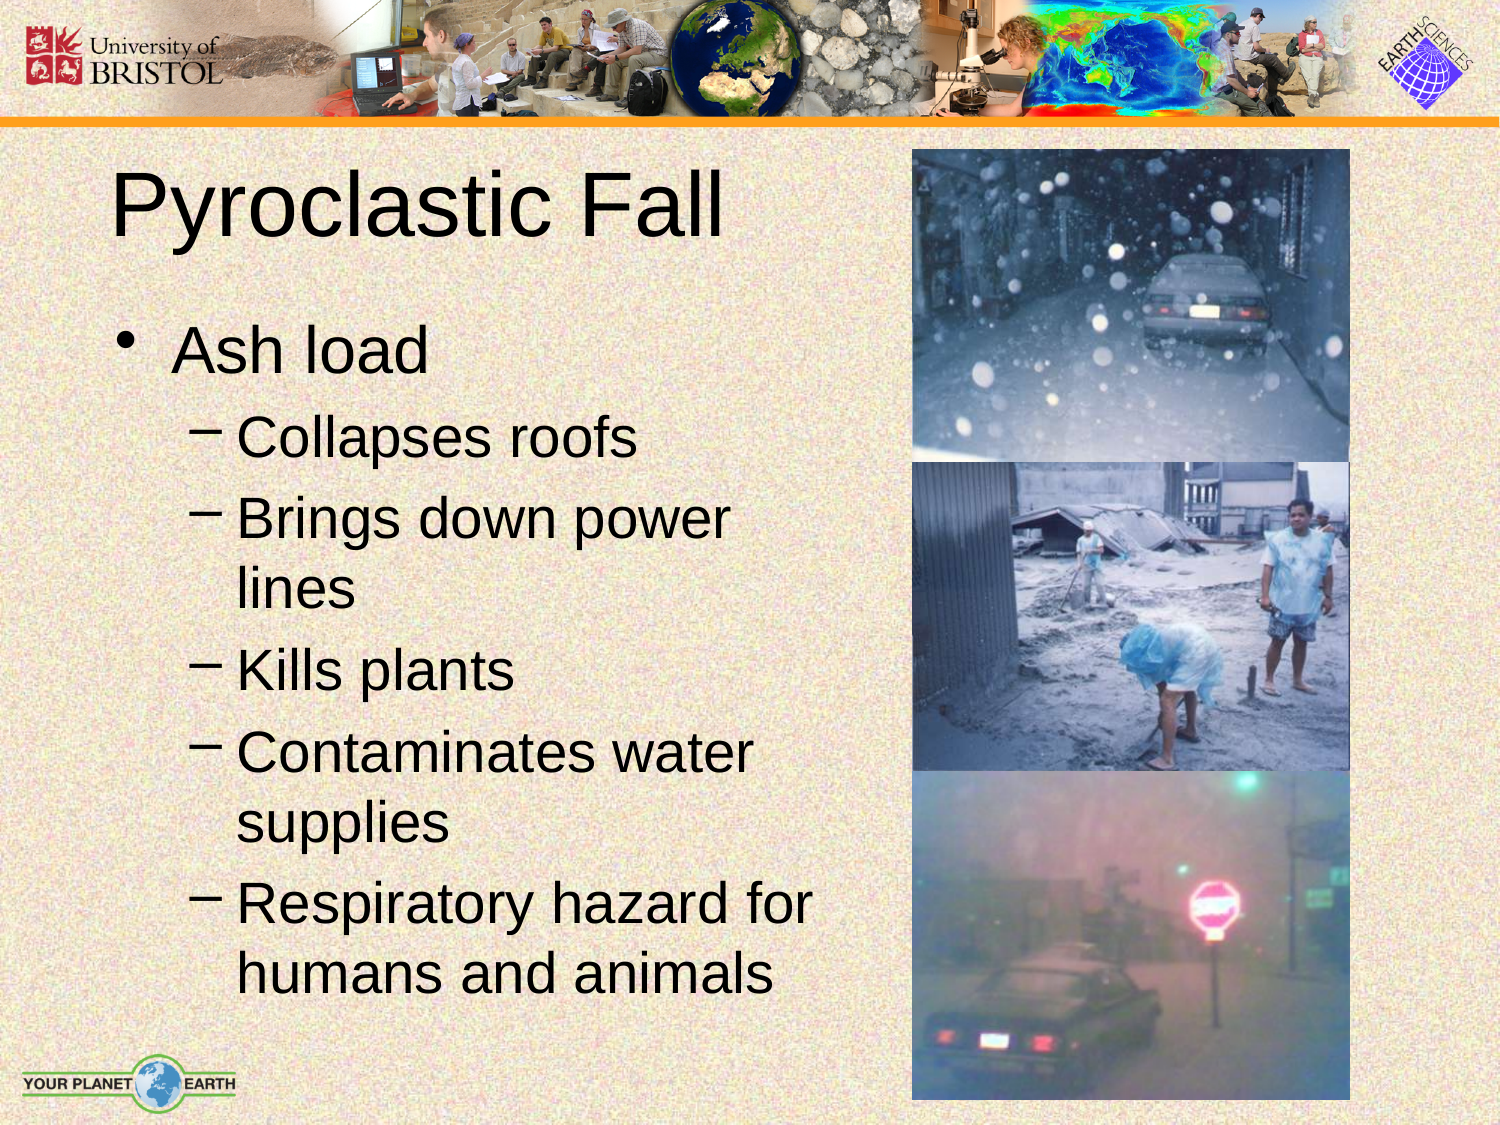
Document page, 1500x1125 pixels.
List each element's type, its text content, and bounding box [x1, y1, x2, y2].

picture [0, 0, 1500, 116]
picture [0, 128, 1500, 1125]
title Pyroclastic Fall [62, 137, 775, 325]
picture [1149, 5, 1163, 10]
text_box Ash load Collapses roofs Brings down power lines Kills plants Contaminates water supplies Respiratory hazard for humans and animals [99, 299, 850, 1050]
